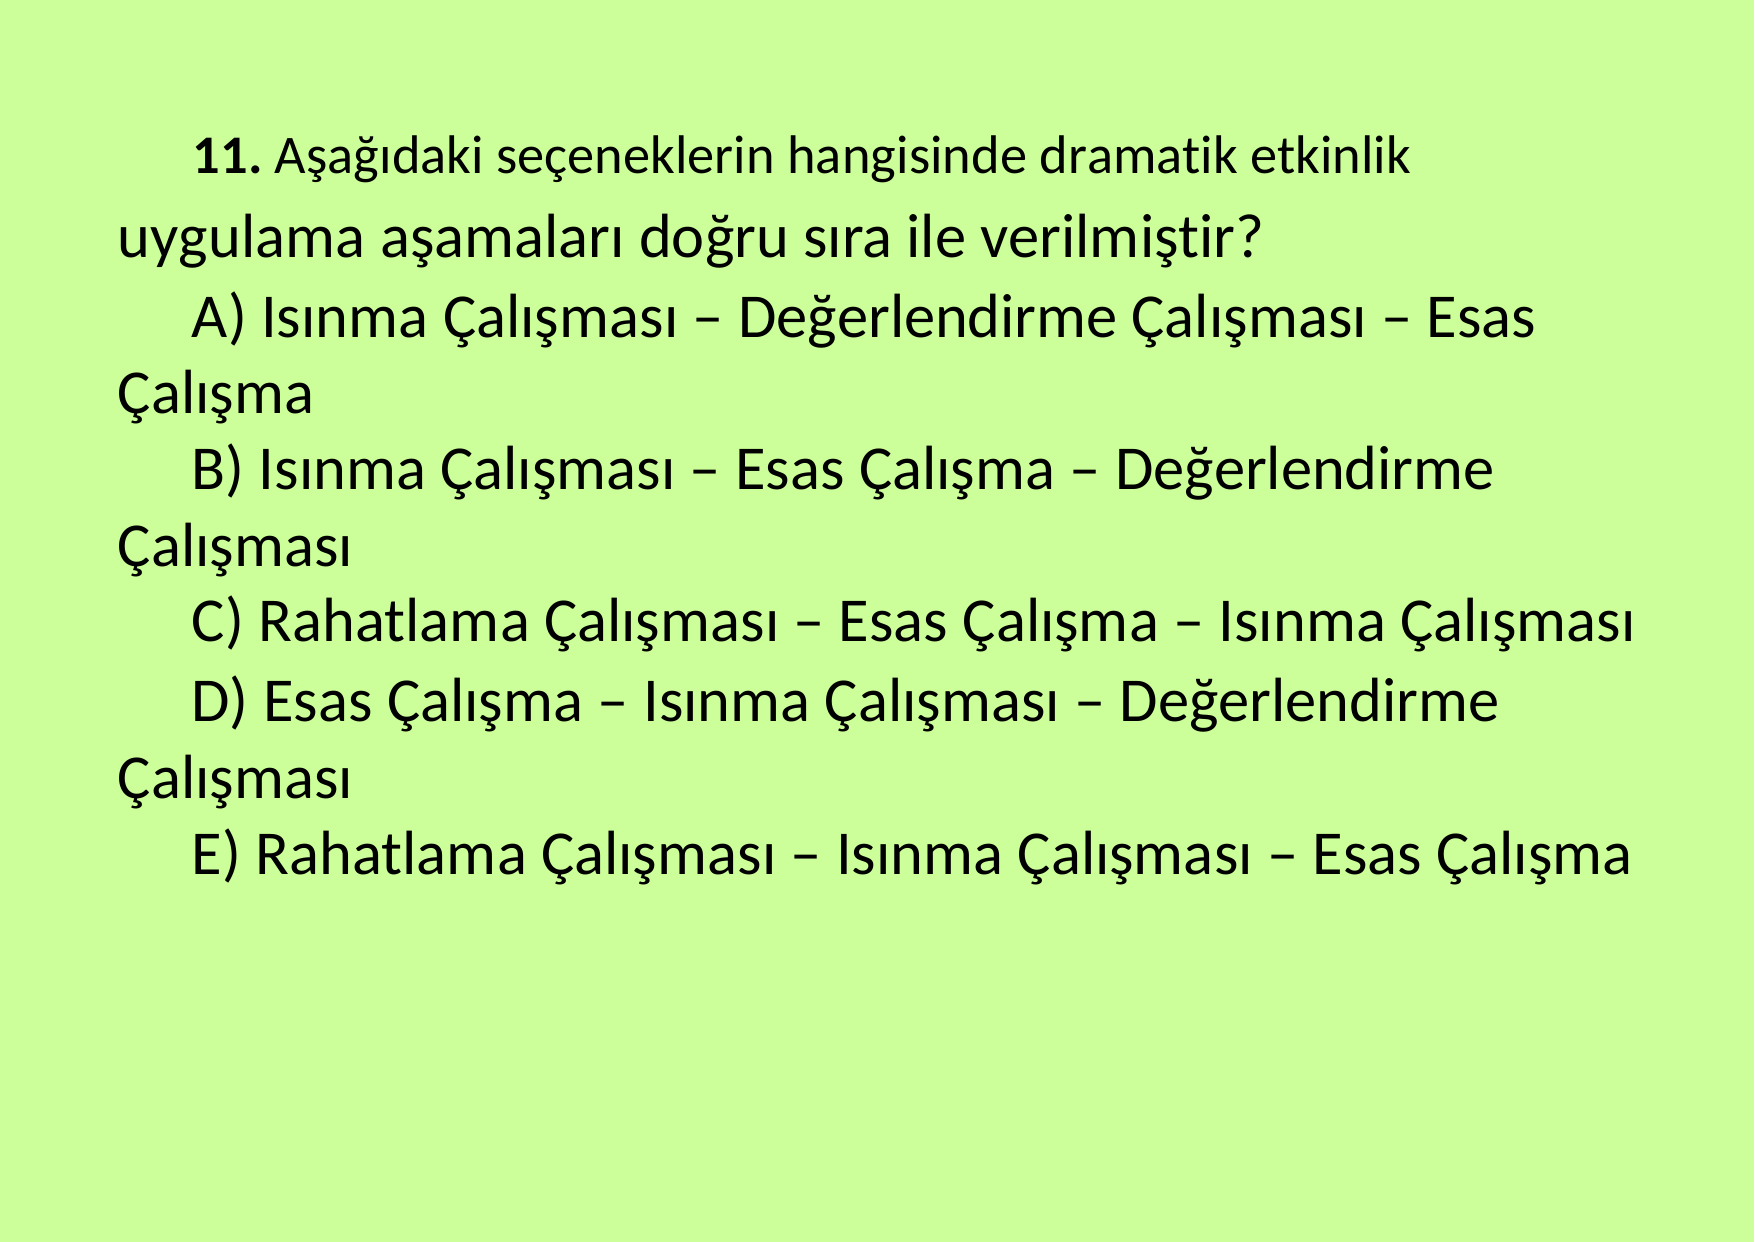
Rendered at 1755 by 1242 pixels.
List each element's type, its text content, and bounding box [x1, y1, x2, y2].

text_box 11. Aşağıdaki seçeneklerin hangisinde dramatik etkinlik uygulama aşamaları doğru sıra ile verilmiştir? A) Isınma Çalışması – Değerlendirme Çalışması – Esas Çalışma B) Isınma Çalışması – Esas Çalışma – Değerlendirme Çalışması C) Rahatlama Çalışması – Esas Çalışma – Isınma Çalışması D) Esas Çalışma – Isınma Çalışması – Değerlendirme Çalışması E) Rahatlama Çalışması – Isınma Çalışması – Esas Çalışma [115, 128, 1647, 882]
